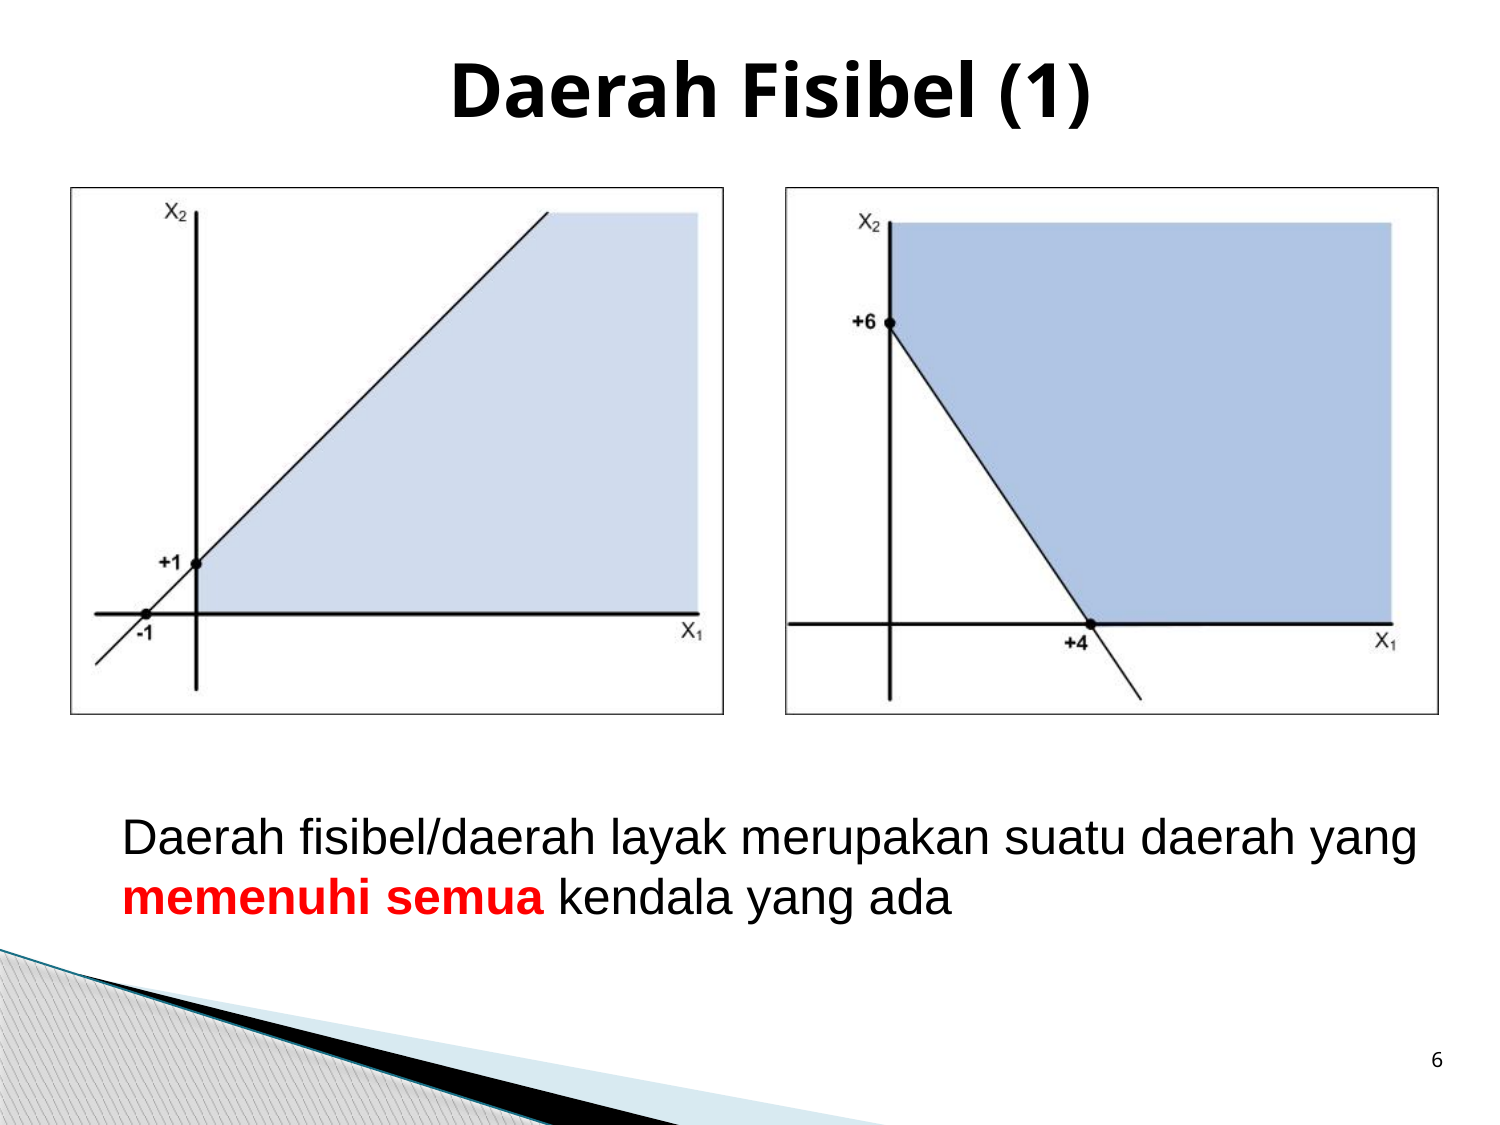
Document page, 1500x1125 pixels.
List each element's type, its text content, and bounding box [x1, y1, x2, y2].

list Daerah fisibel/daerah layak merupakan suatu daerah yang memenuhi semua kendala yang ada [46, 796, 1454, 997]
slide_number 6 [1382, 1007, 1458, 1083]
picture [784, 187, 1439, 716]
title Daerah Fisibel (1) [433, 35, 1395, 141]
picture [70, 187, 724, 716]
